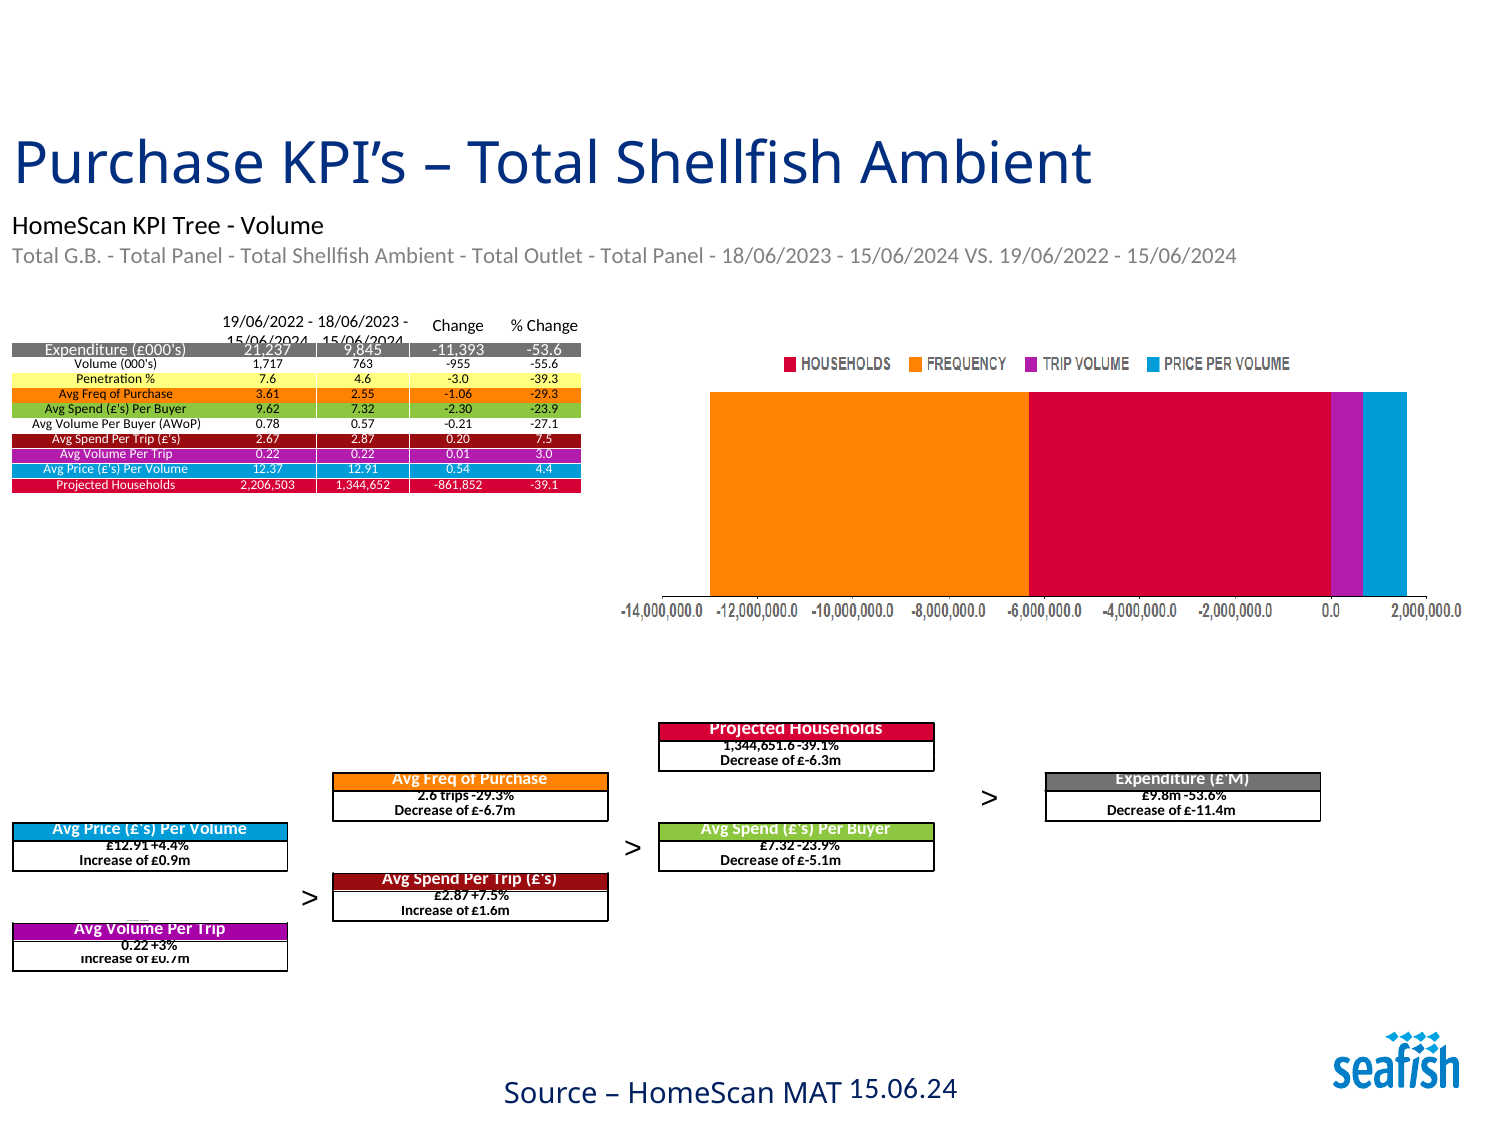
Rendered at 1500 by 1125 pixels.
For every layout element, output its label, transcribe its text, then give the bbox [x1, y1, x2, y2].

text_box Source – HomeScan MAT [0, 1067, 857, 1117]
picture [0, 160, 1500, 1019]
text_box Purchase KPI’s – Total Shellfish Ambient [0, 118, 1417, 160]
picture [842, 1072, 1001, 1114]
